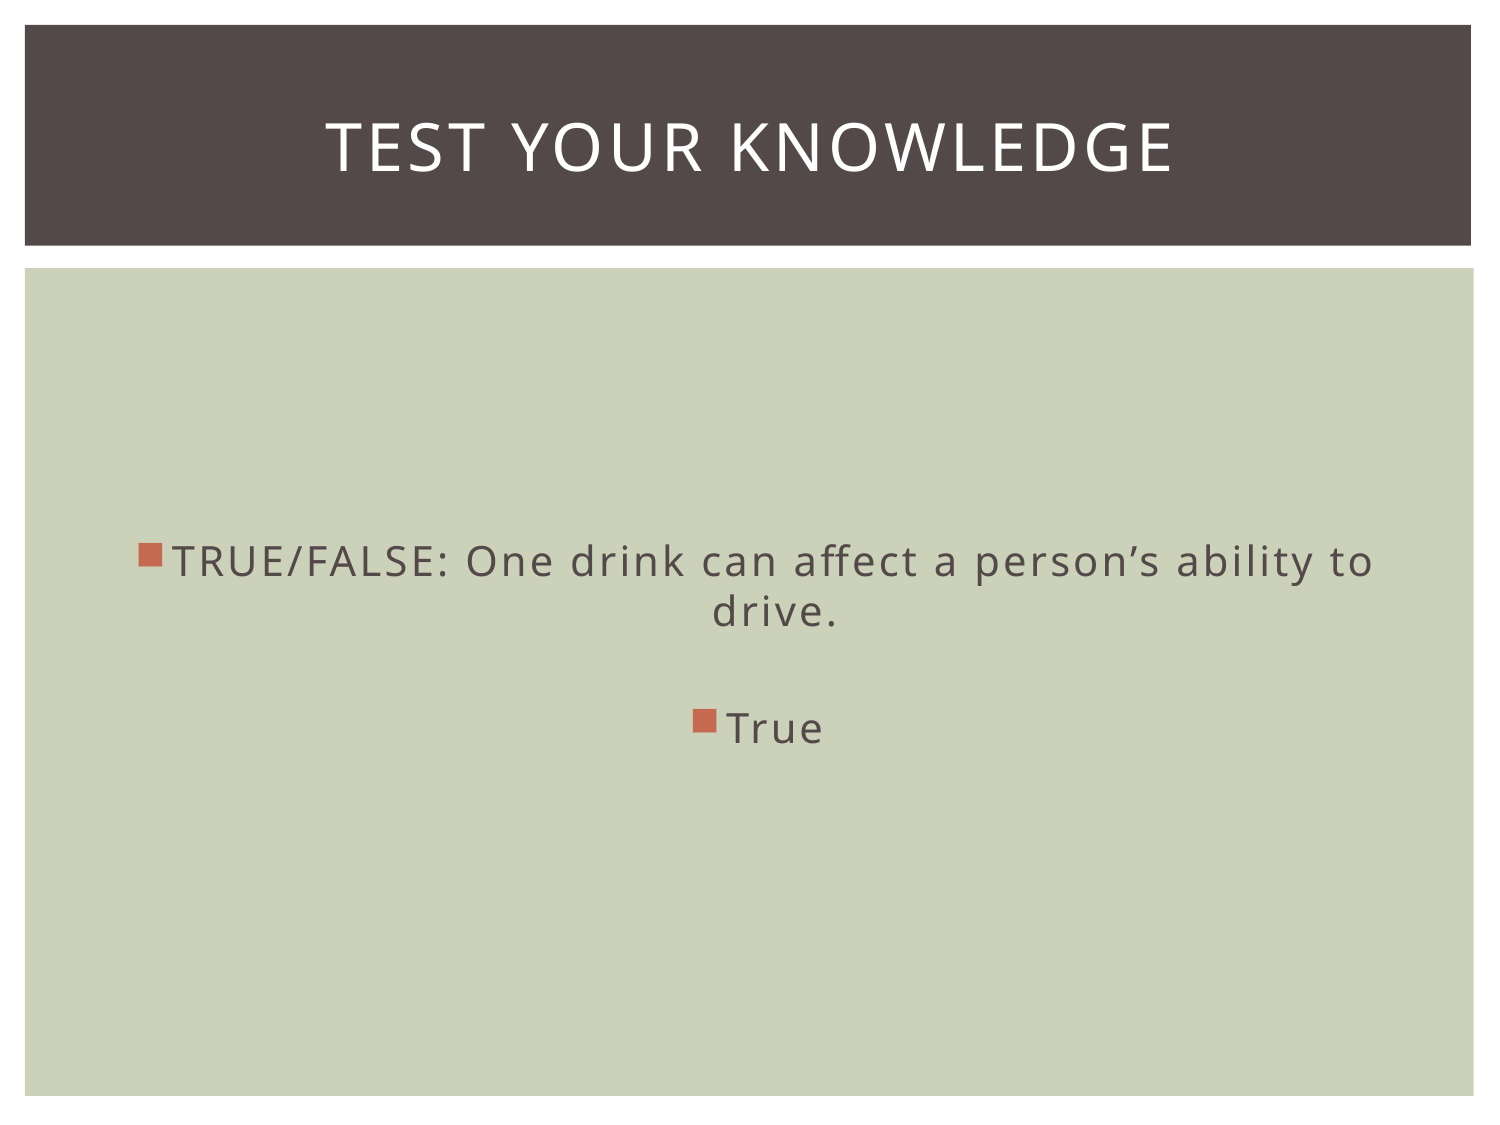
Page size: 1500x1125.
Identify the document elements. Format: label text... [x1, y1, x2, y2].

title Test your knowledge [62, 58, 1438, 232]
list TRUE/FALSE: One drink can affect a person’s ability to drive. True [62, 281, 1442, 1005]
